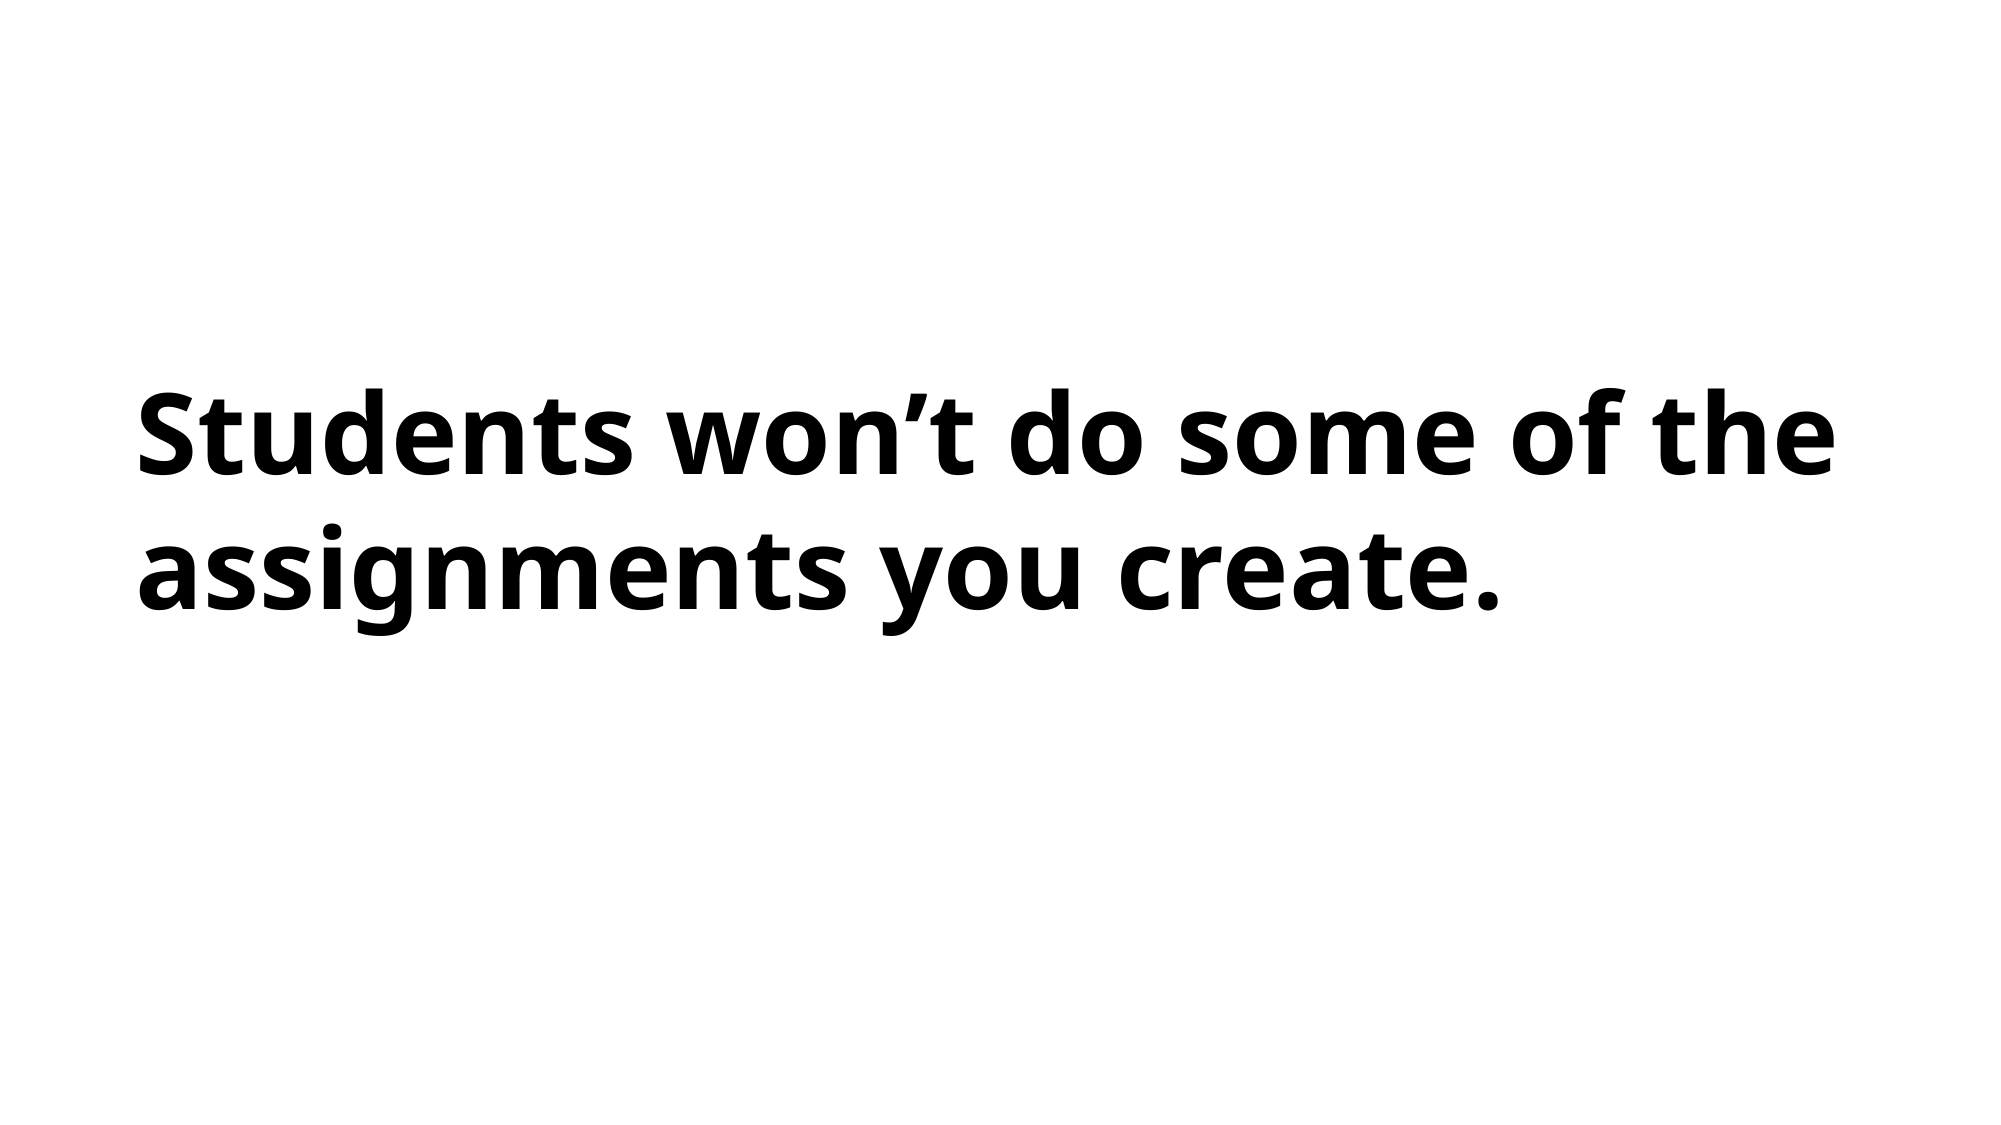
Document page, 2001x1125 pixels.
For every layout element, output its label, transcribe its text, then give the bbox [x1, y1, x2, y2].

text_box Students won’t do some of the assignments you create. [120, 354, 1898, 640]
